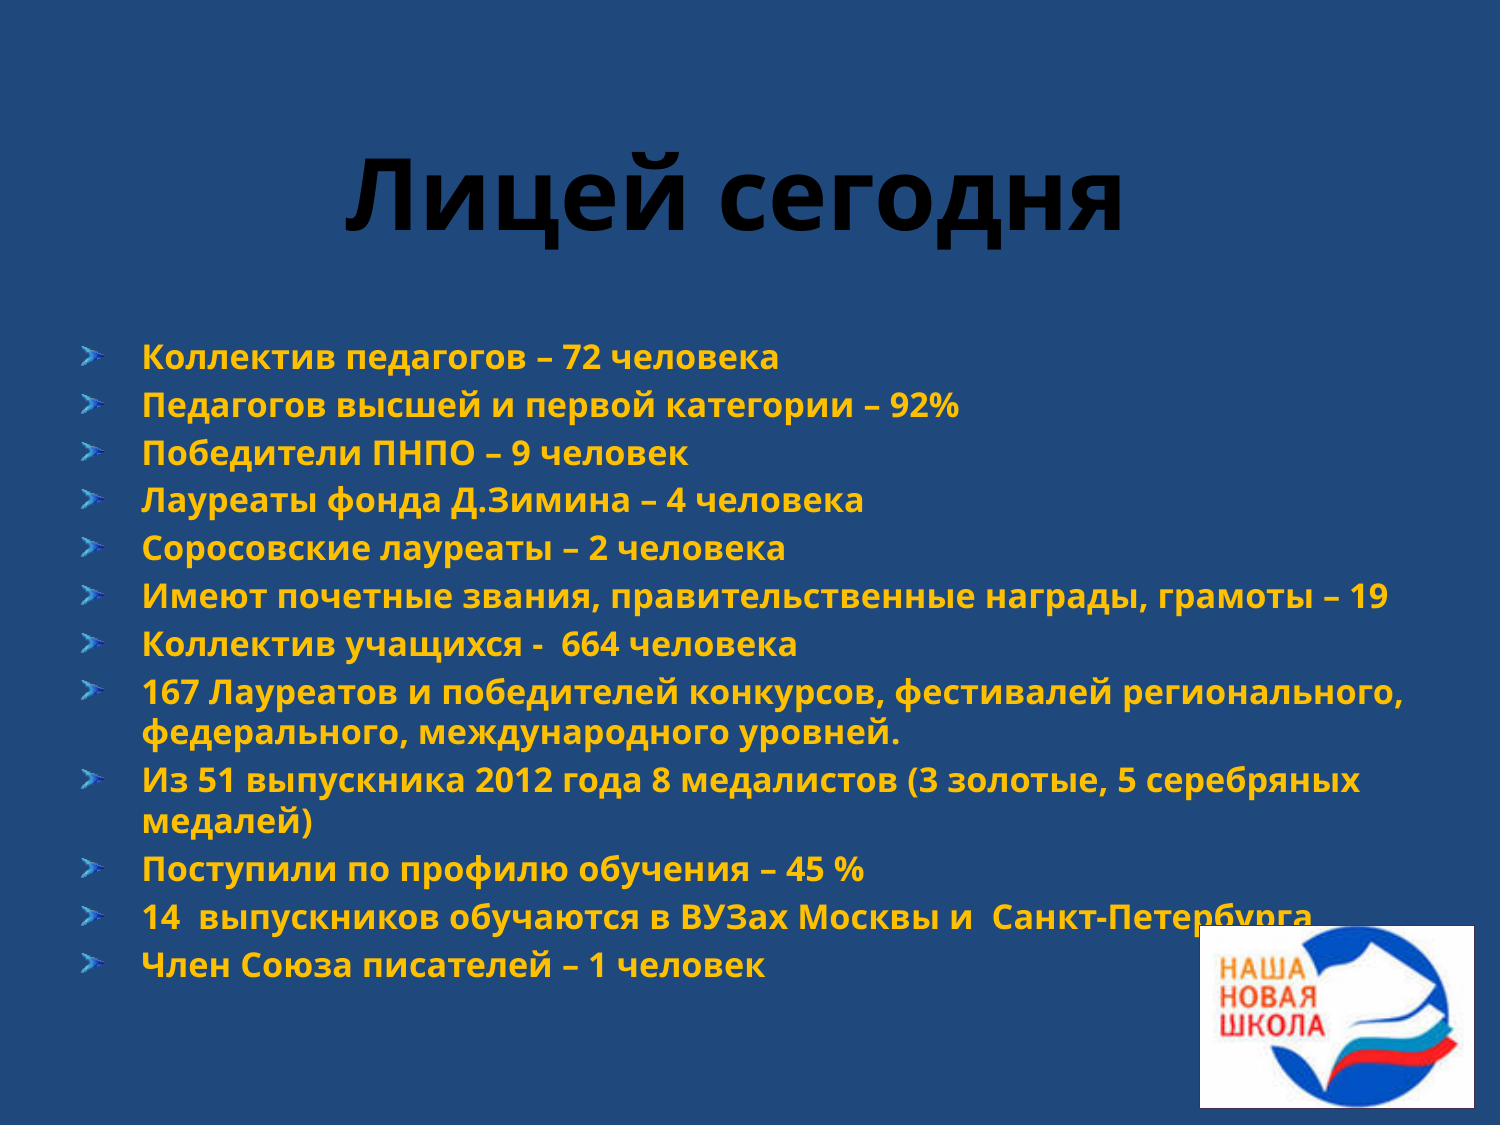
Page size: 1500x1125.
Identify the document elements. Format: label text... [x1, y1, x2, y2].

picture [81, 953, 104, 973]
picture [1199, 925, 1475, 1110]
picture [81, 489, 104, 509]
picture [81, 442, 104, 461]
picture [81, 858, 104, 878]
picture [81, 346, 104, 366]
picture [81, 585, 104, 605]
picture [81, 680, 104, 700]
picture [81, 906, 104, 926]
picture [81, 537, 104, 557]
picture [81, 394, 104, 414]
picture [81, 633, 104, 653]
list Коллектив педагогов – 72 человека Педагогов высшей и первой категории – 92% Победители ПНПО – 9 человек Лауреаты фонда Д.Зимина – 4 человека Соросовские лауреаты – 2 человека Имеют почетные звания, правительственные награды, грамоты – 19 Коллектив учащихся - 664 человека 167 Лауреатов и победителей конкурсов, фестивалей регионального, федерального, международного уровней. Из 51 выпускника 2012 года 8 медалистов (3 золотые, 5 серебряных медалей) Поступили по профилю обучения – 45 % 14 выпускников обучаются в ВУЗах Москвы и Санкт-Петербурга Член Союза писателей – 1 человек [46, 328, 1430, 994]
title Лицей сегодня [75, 44, 1425, 270]
picture [81, 769, 104, 789]
